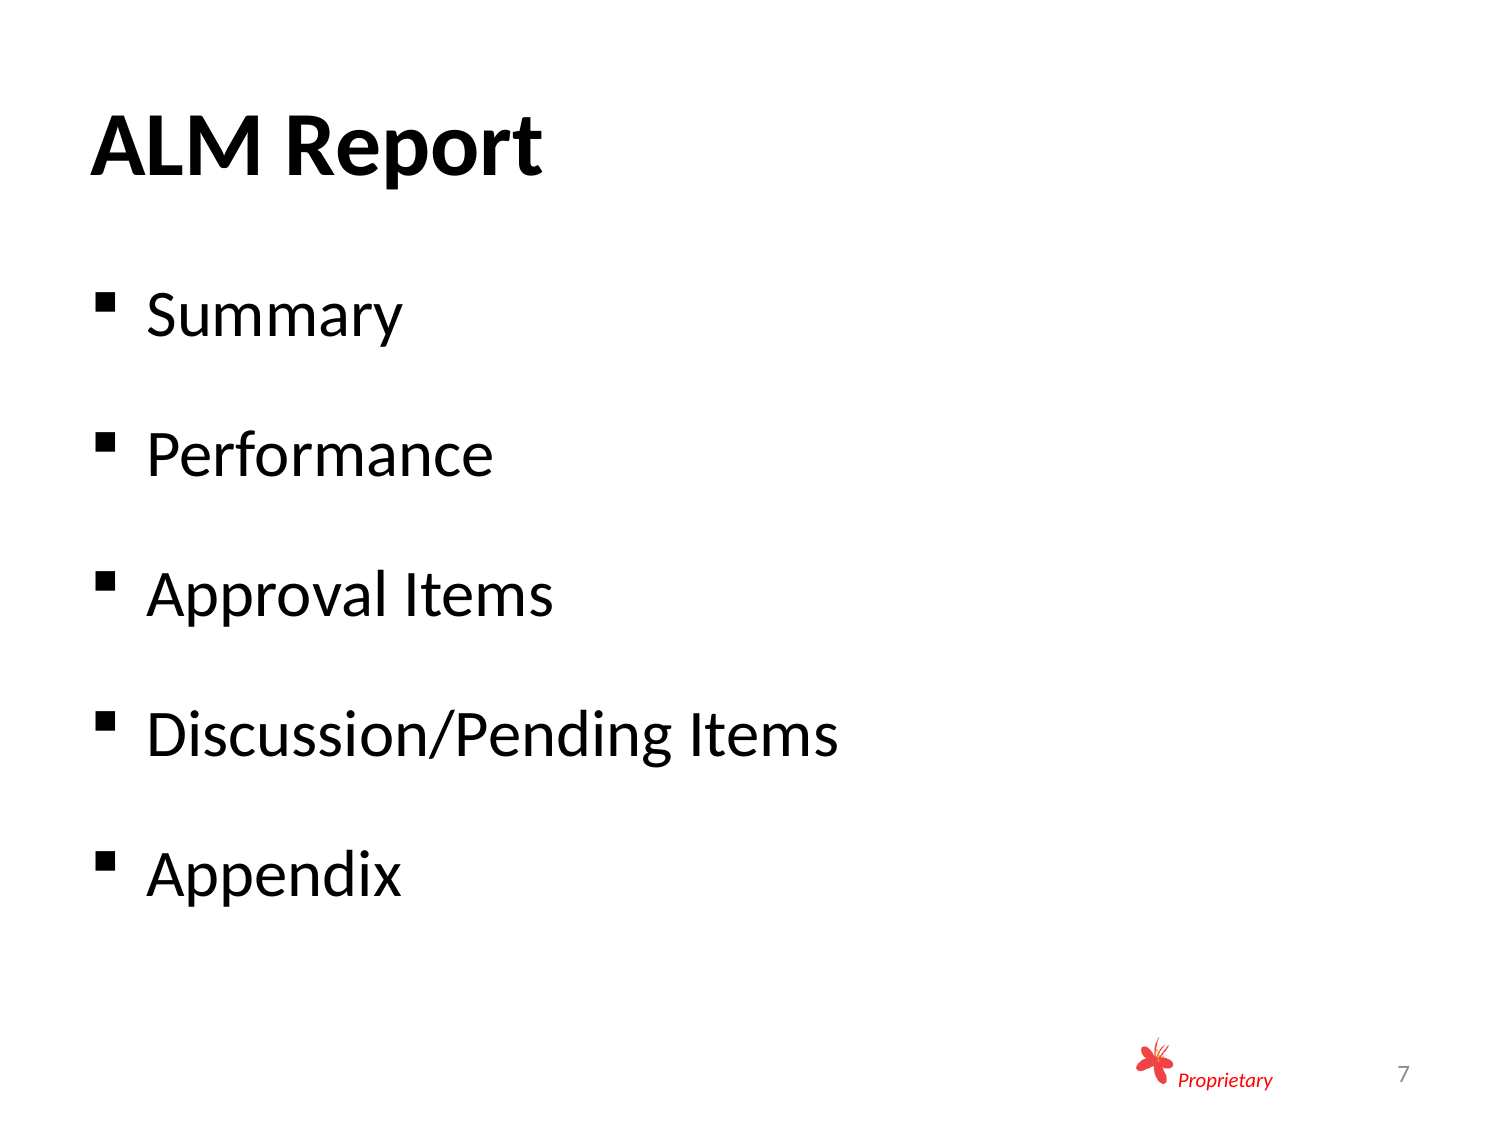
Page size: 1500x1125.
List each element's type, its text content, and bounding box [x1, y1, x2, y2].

list Summary Performance Approval Items Discussion/Pending Items Appendix [75, 262, 1400, 1000]
slide_number 7 [1074, 1042, 1425, 1103]
text_box Proprietary [1163, 1059, 1293, 1100]
title ALM Report [75, 45, 1425, 233]
picture [1135, 1037, 1176, 1085]
